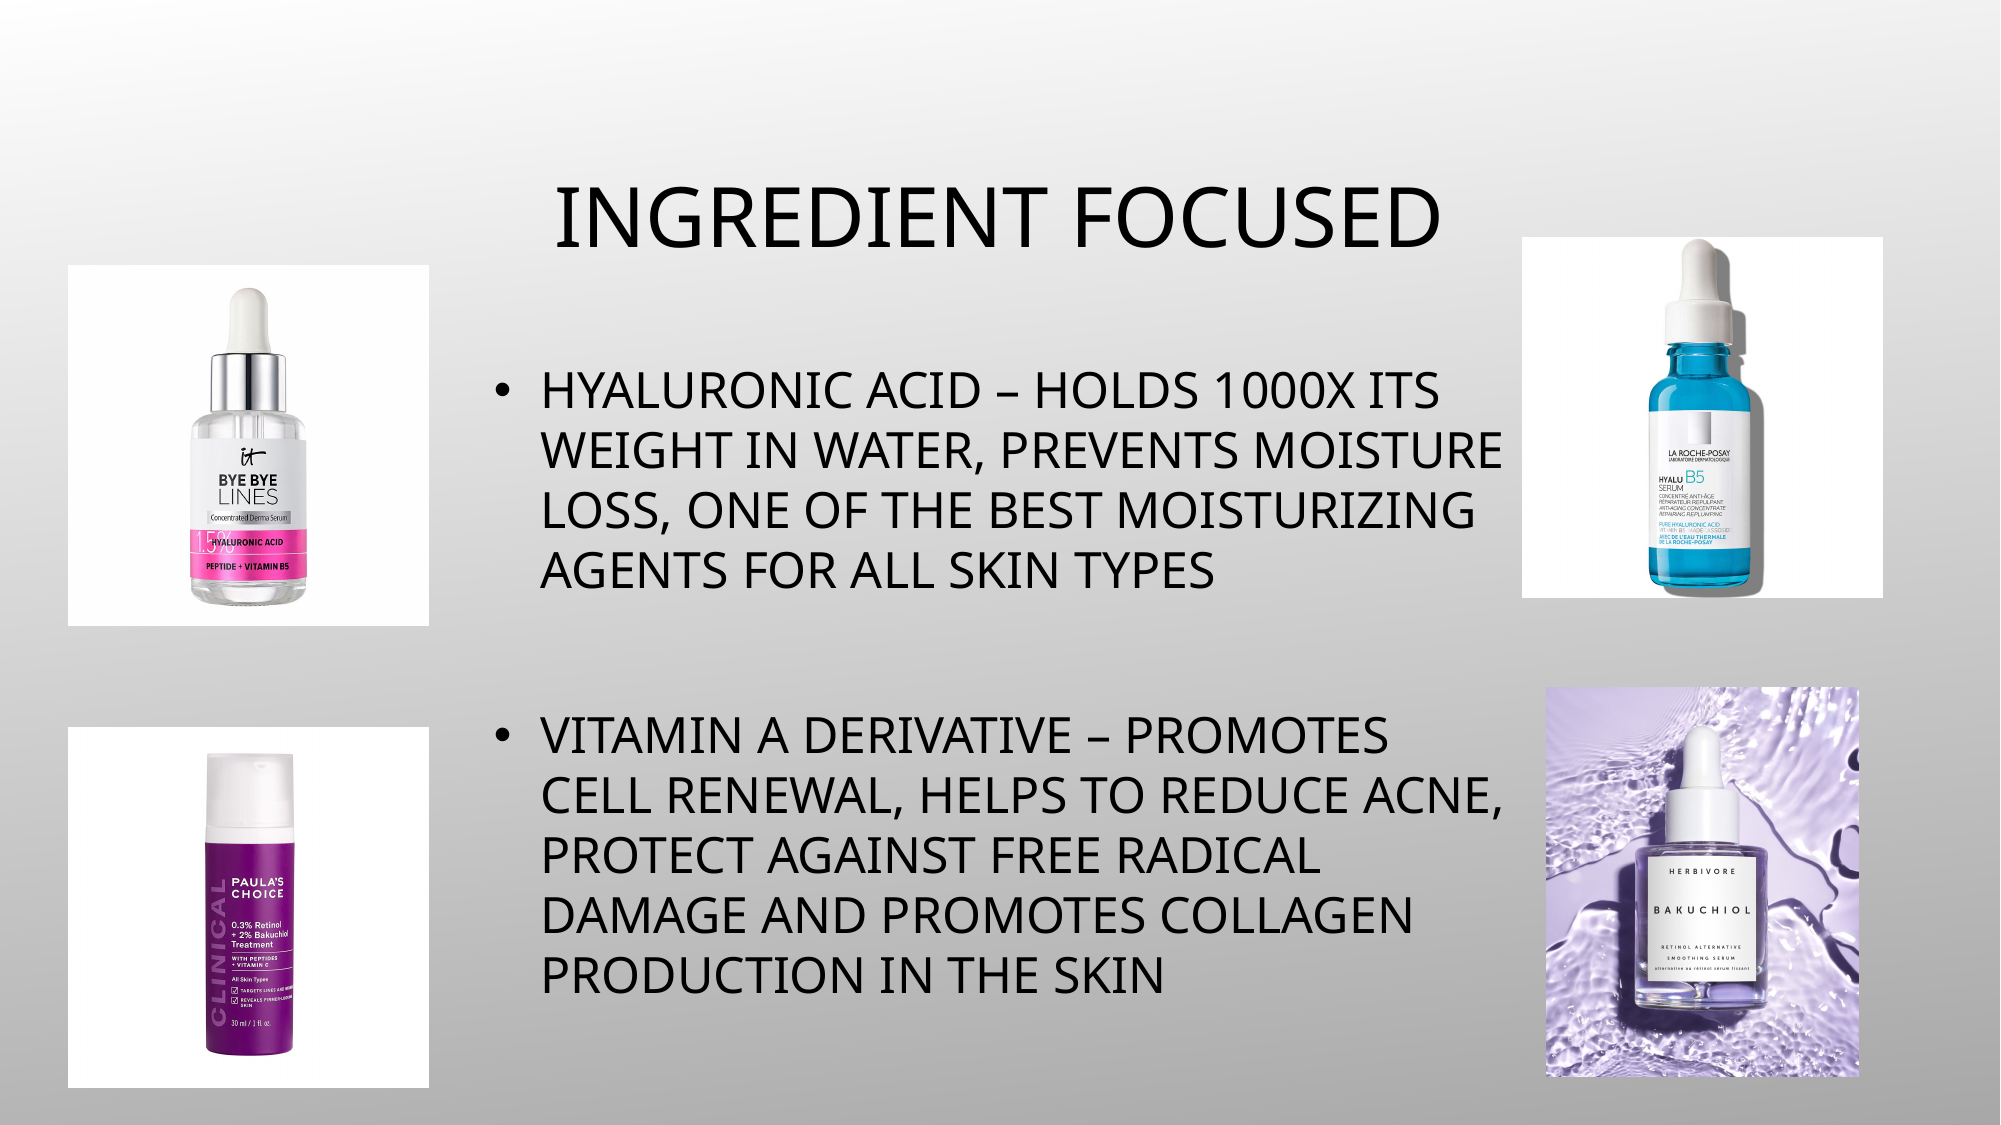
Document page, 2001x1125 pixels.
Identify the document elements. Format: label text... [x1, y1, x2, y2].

picture [1522, 237, 1884, 599]
title Ingredient focused [187, 122, 1813, 306]
picture [67, 727, 429, 1089]
picture [67, 265, 429, 627]
list Hyaluronic acid – holds 1000x its weight in water, prevents moisture loss, one of the best moisturizing agents for all skin types Vitamin a derivative – promotes cell renewal, helps to reduce acne, protect against free radical damage and promotes collagen production in the skin [478, 351, 1521, 1042]
picture [1546, 686, 1859, 1078]
